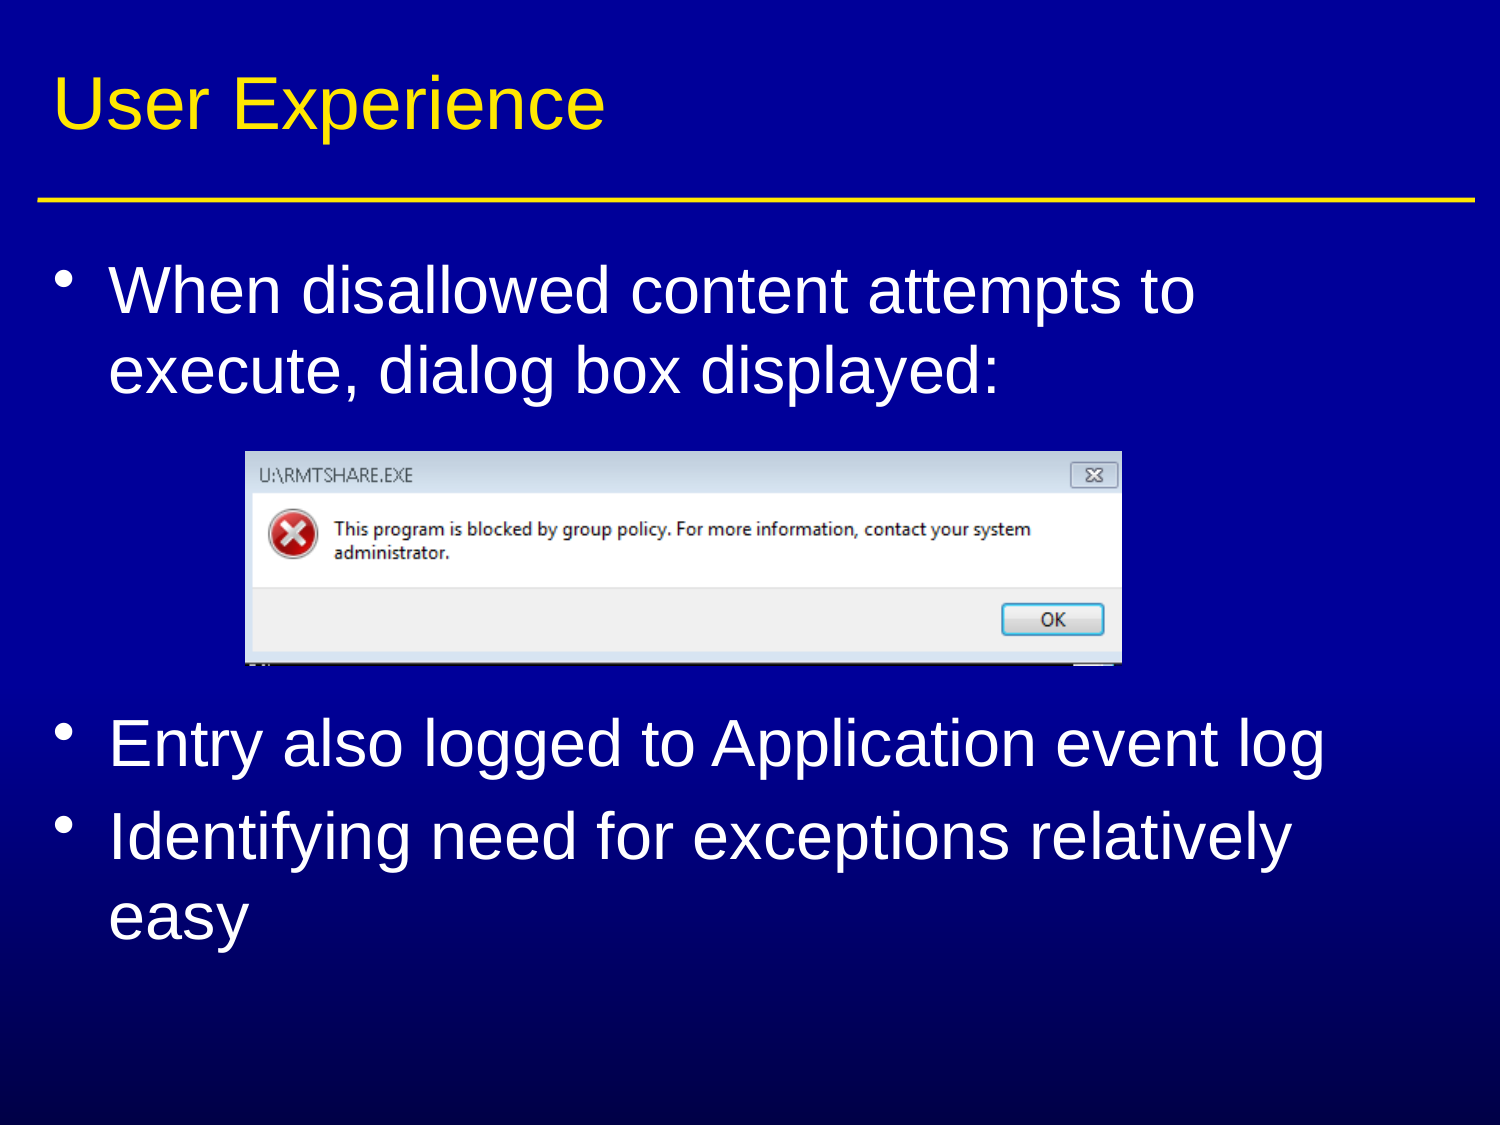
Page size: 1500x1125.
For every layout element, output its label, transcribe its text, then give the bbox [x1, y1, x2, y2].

title User Experience [37, 12, 1475, 188]
picture [244, 451, 1123, 666]
list When disallowed content attempts to execute, dialog box displayed: Entry also logged to Application event log Identifying need for exceptions relatively easy [37, 239, 1450, 1089]
